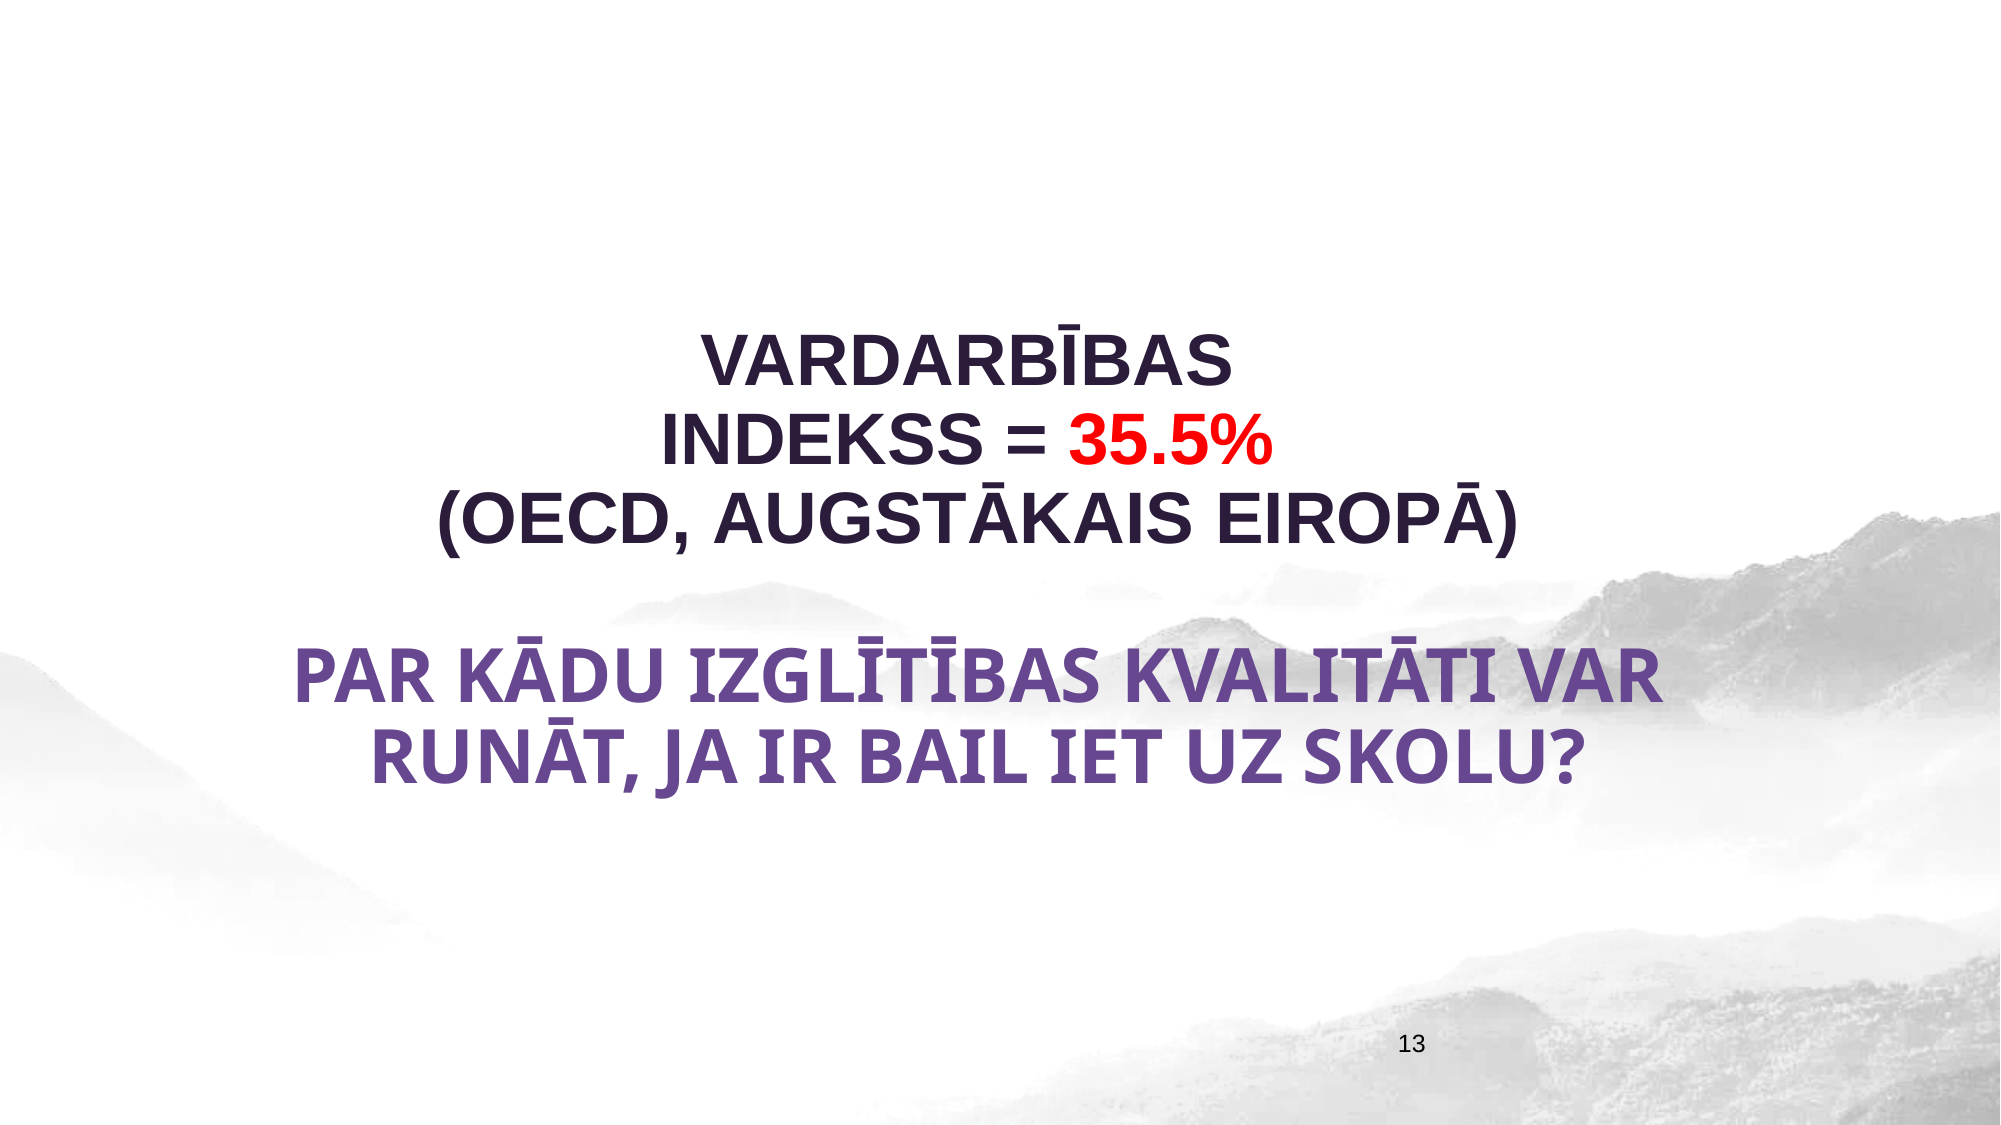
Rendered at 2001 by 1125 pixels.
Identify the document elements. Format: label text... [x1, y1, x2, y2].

text_box vardarbības indekss = 35.5% (OECD, augstākais Eiropā) par kādu izglītības kvalitāti var runāt, ja ir bail iet uz skolu? [254, 315, 1702, 807]
picture [0, 0, 2000, 1125]
slide_number 13 [966, 1011, 1434, 1074]
